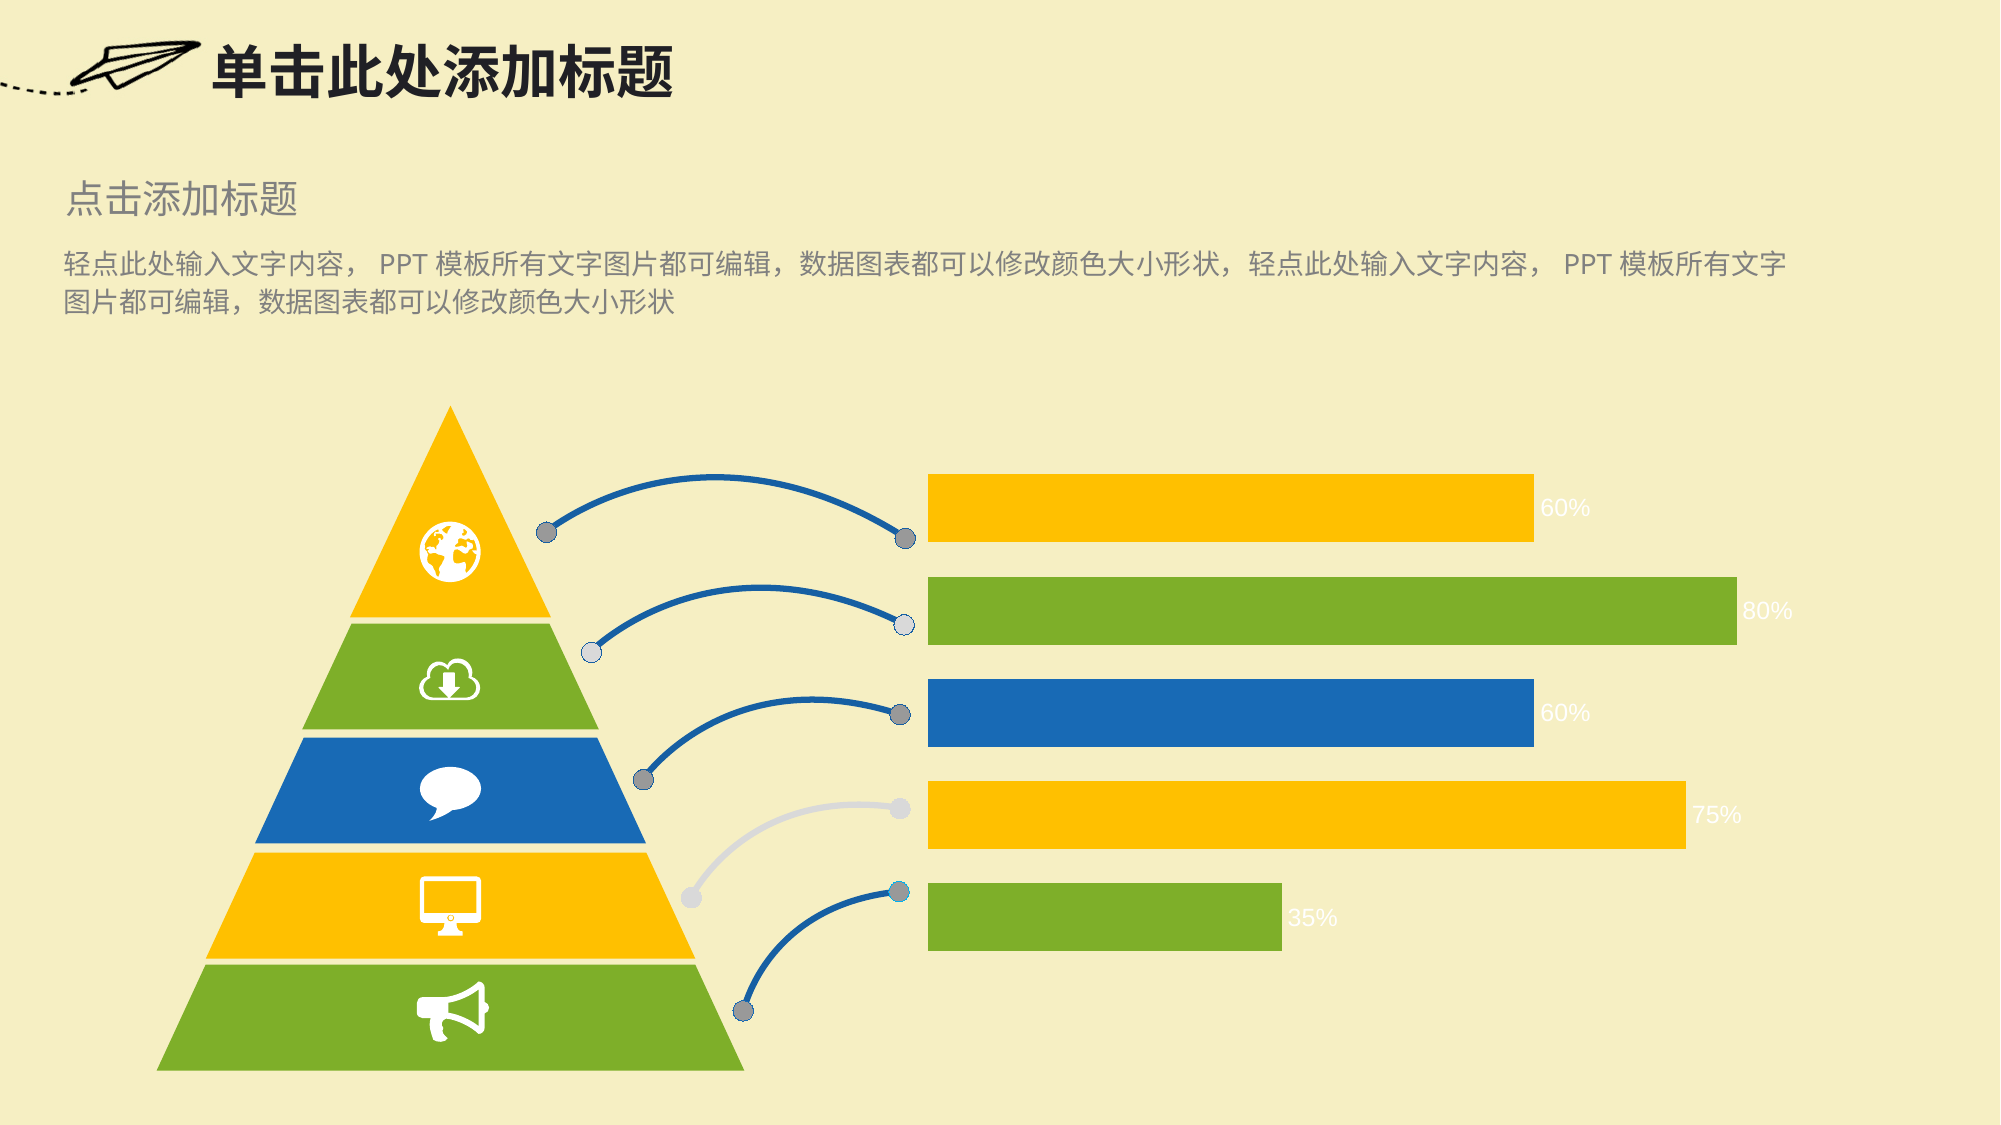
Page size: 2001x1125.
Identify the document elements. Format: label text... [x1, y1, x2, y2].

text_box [581, 587, 909, 663]
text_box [349, 405, 551, 618]
chart [909, 425, 1857, 1001]
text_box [732, 881, 910, 1022]
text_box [205, 852, 696, 959]
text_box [48, 166, 1802, 365]
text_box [681, 798, 909, 908]
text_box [633, 699, 909, 790]
picture [0, 0, 2001, 1125]
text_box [302, 623, 599, 730]
title 单击此处添加标题 [195, 35, 1921, 114]
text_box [156, 964, 745, 1071]
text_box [536, 477, 909, 549]
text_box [254, 737, 647, 844]
